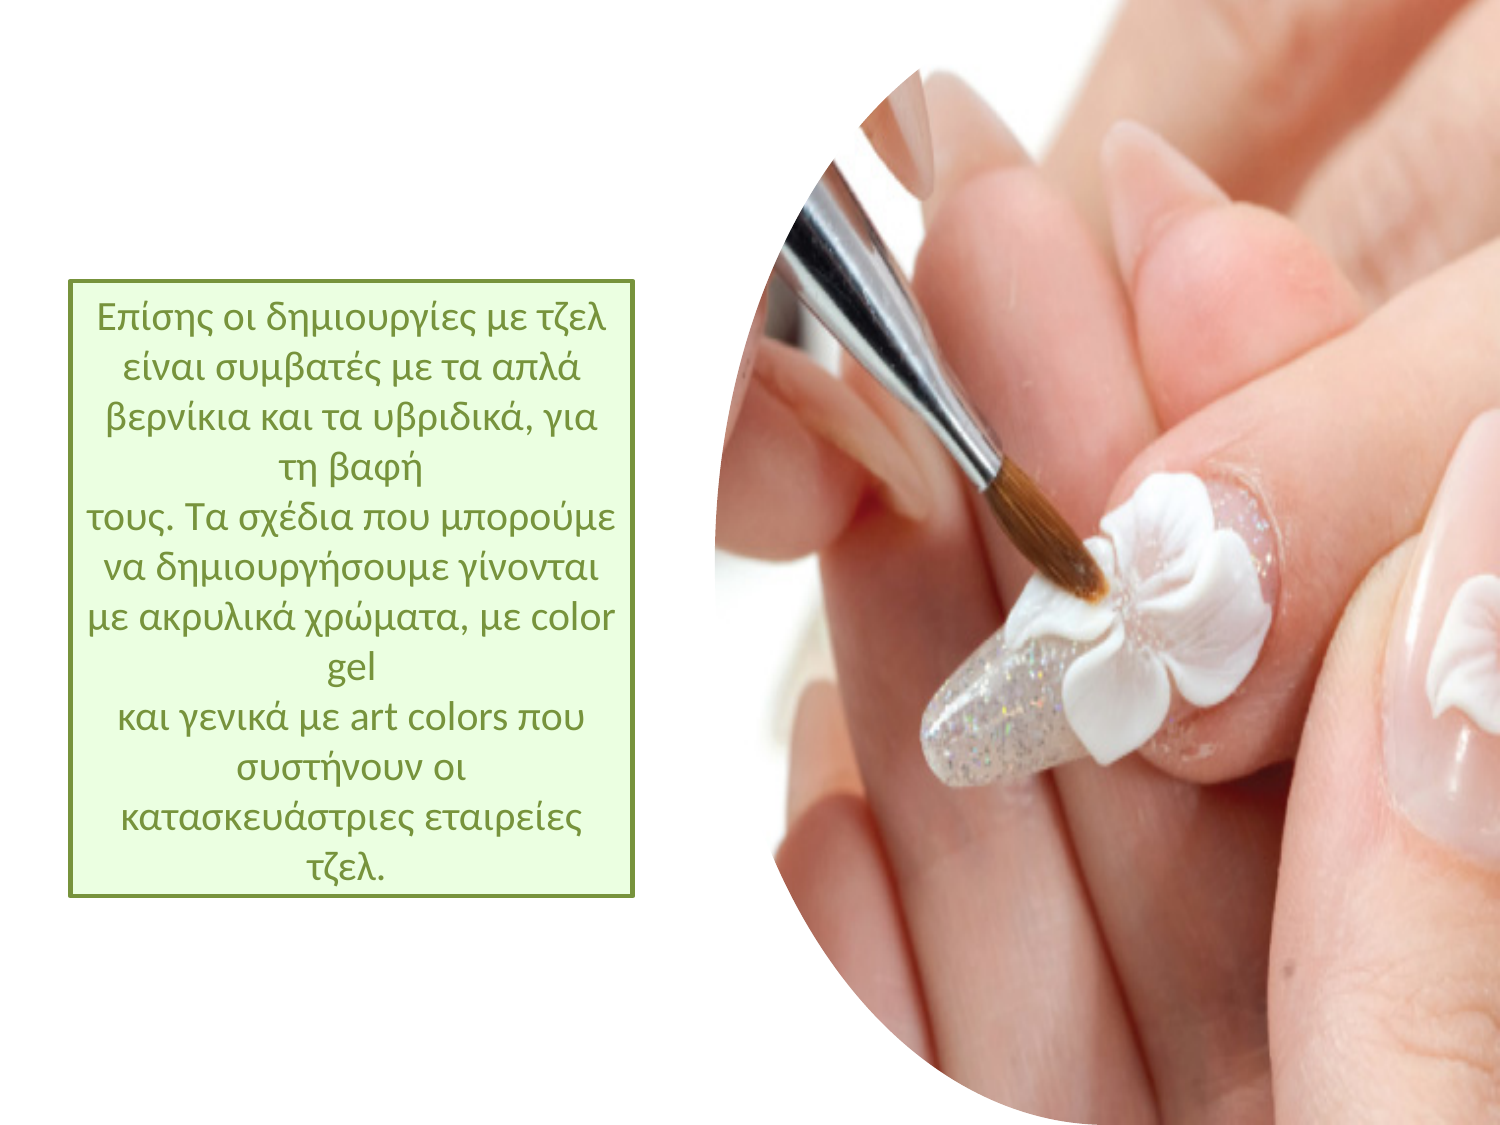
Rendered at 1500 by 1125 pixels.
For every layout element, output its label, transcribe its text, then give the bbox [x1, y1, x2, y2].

picture [714, 0, 1500, 1125]
text_box Επίσης οι δημιουργίες με τζελ είναι συμβατές με τα απλά βερνίκια και τα υβριδικά, για τη βαφή τους. Τα σχέδια που μπορούμε να δημιουργήσουμε γίνονται με ακρυλικά χρώματα, με color gel και γενικά με art colors που συστήνουν οι κατασκευάστριες εταιρείες τζελ. [70, 281, 633, 897]
